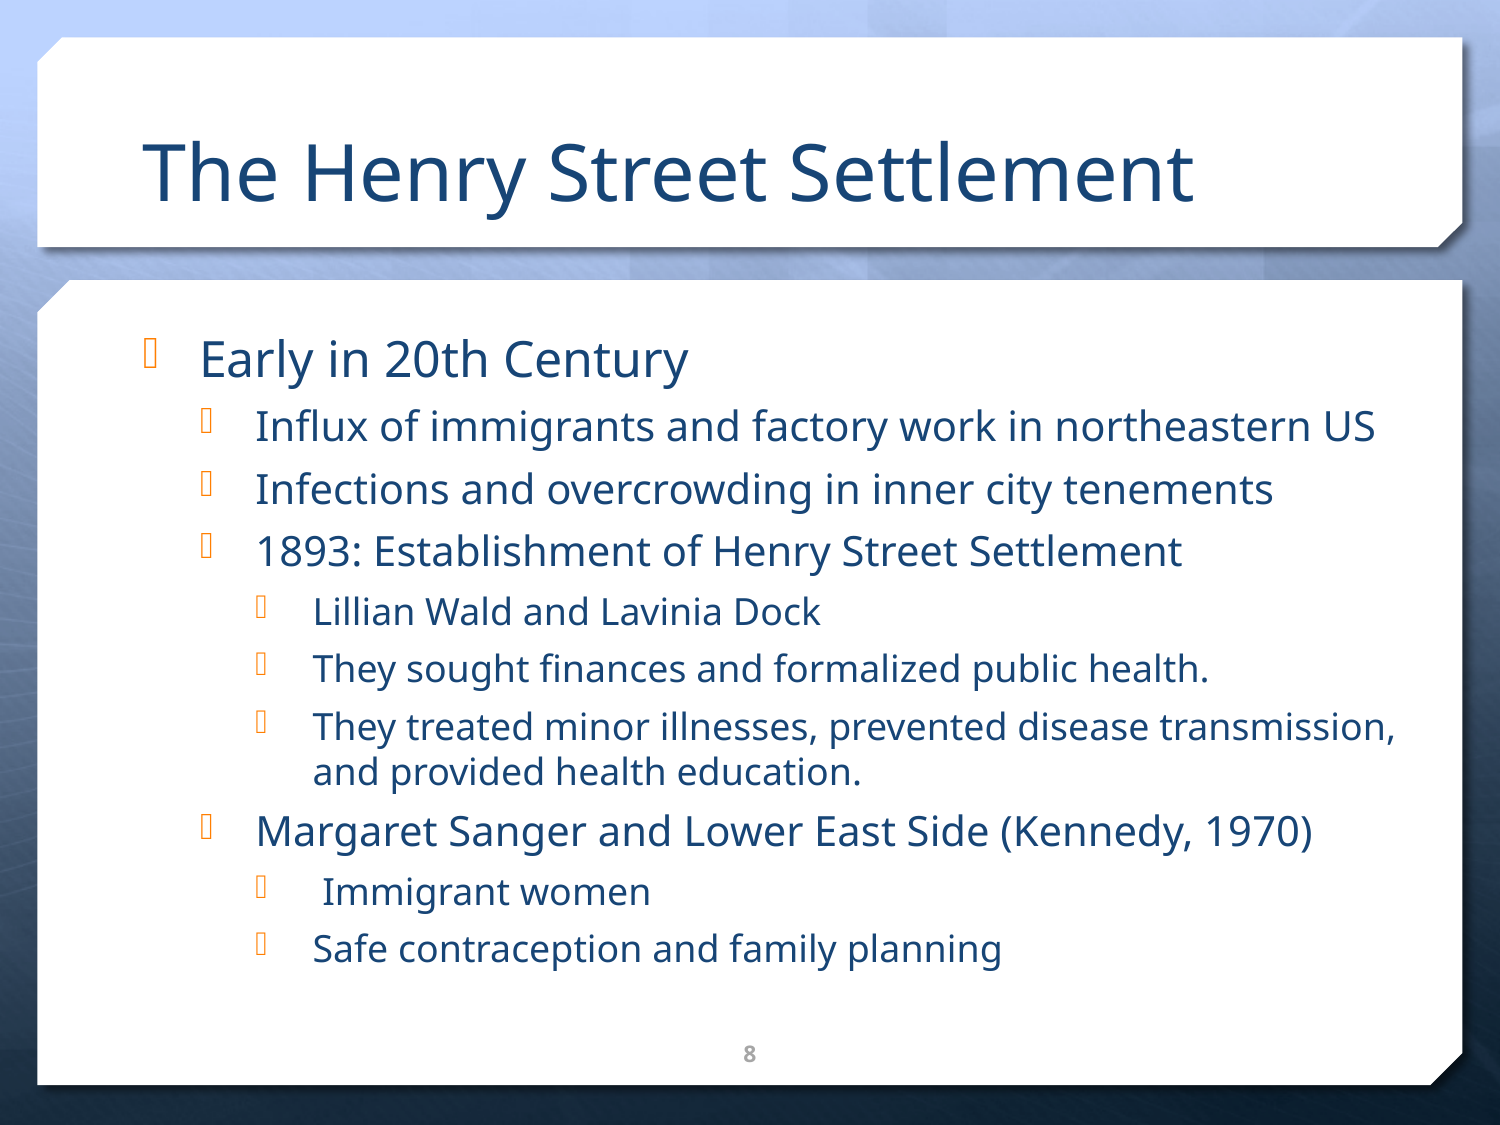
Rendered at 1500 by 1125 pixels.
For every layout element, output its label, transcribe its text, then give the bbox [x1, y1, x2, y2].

slide_number 8 [706, 1025, 794, 1085]
list Early in 20th Century Influx of immigrants and factory work in northeastern US Infections and overcrowding in inner city tenements 1893: Establishment of Henry Street Settlement Lillian Wald and Lavinia Dock They sought finances and formalized public health. They treated minor illnesses, prevented disease transmission, and provided health education. Margaret Sanger and Lower East Side (Kennedy, 1970) Immigrant women Safe contraception and family planning [127, 319, 1425, 1025]
title The Henry Street Settlement [127, 48, 1372, 225]
